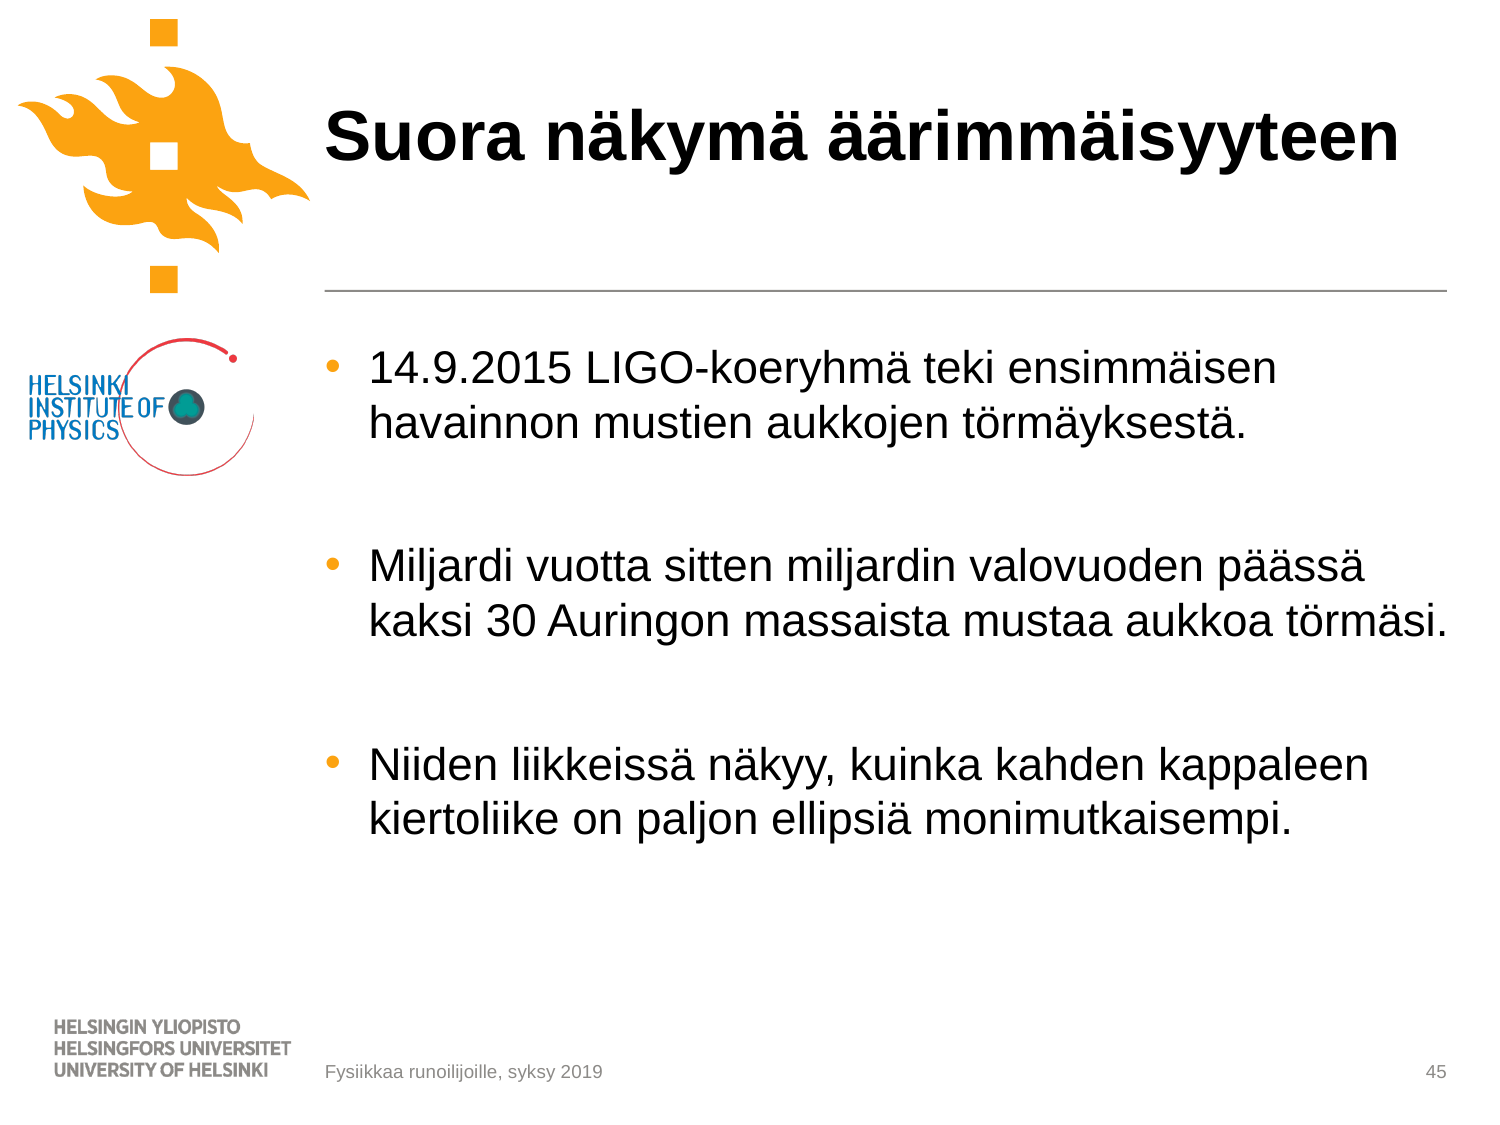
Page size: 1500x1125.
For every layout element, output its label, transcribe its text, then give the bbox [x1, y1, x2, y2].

picture [53, 1017, 292, 1079]
title Suora näkymä äärimmäisyyteen [324, 90, 1447, 279]
footer Fysiikkaa runoilijoille, syksy 2019 [324, 1058, 1069, 1083]
list 14.9.2015 LIGO-koeryhmä teki ensimmäisen havainnon mustien aukkojen törmäyksestä. Miljardi vuotta sitten miljardin valovuoden päässä kaksi 30 Auringon massaista mustaa aukkoa törmäsi. Niiden liikkeissä näkyy, kuinka kahden kappaleen kiertoliike on paljon ellipsiä monimutkaisempi. [324, 338, 1453, 1053]
slide_number 45 [1376, 1011, 1447, 1083]
